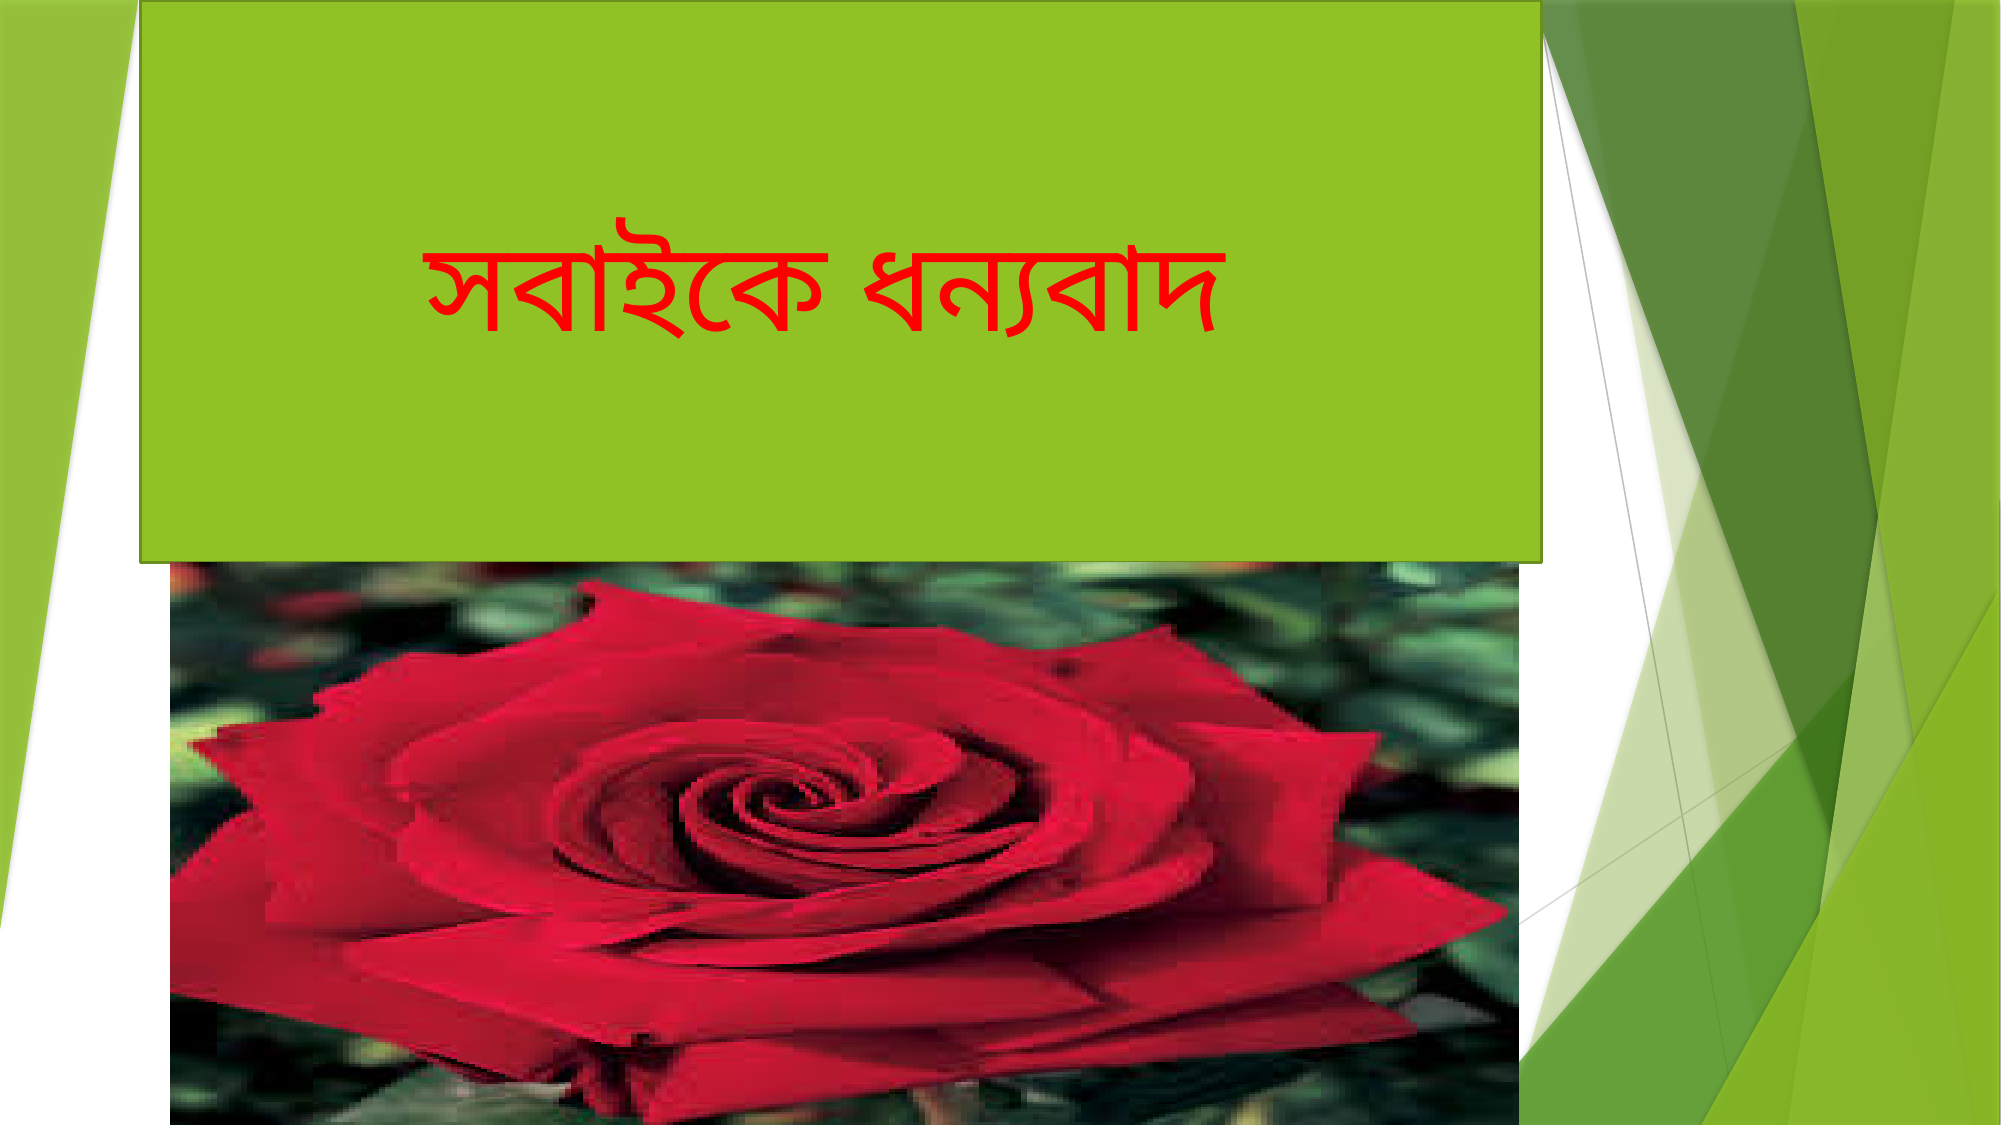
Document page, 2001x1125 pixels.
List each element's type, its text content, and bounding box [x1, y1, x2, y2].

picture [170, 561, 1519, 1125]
text_box সবাইকে ধন্যবাদ [139, 0, 1543, 564]
